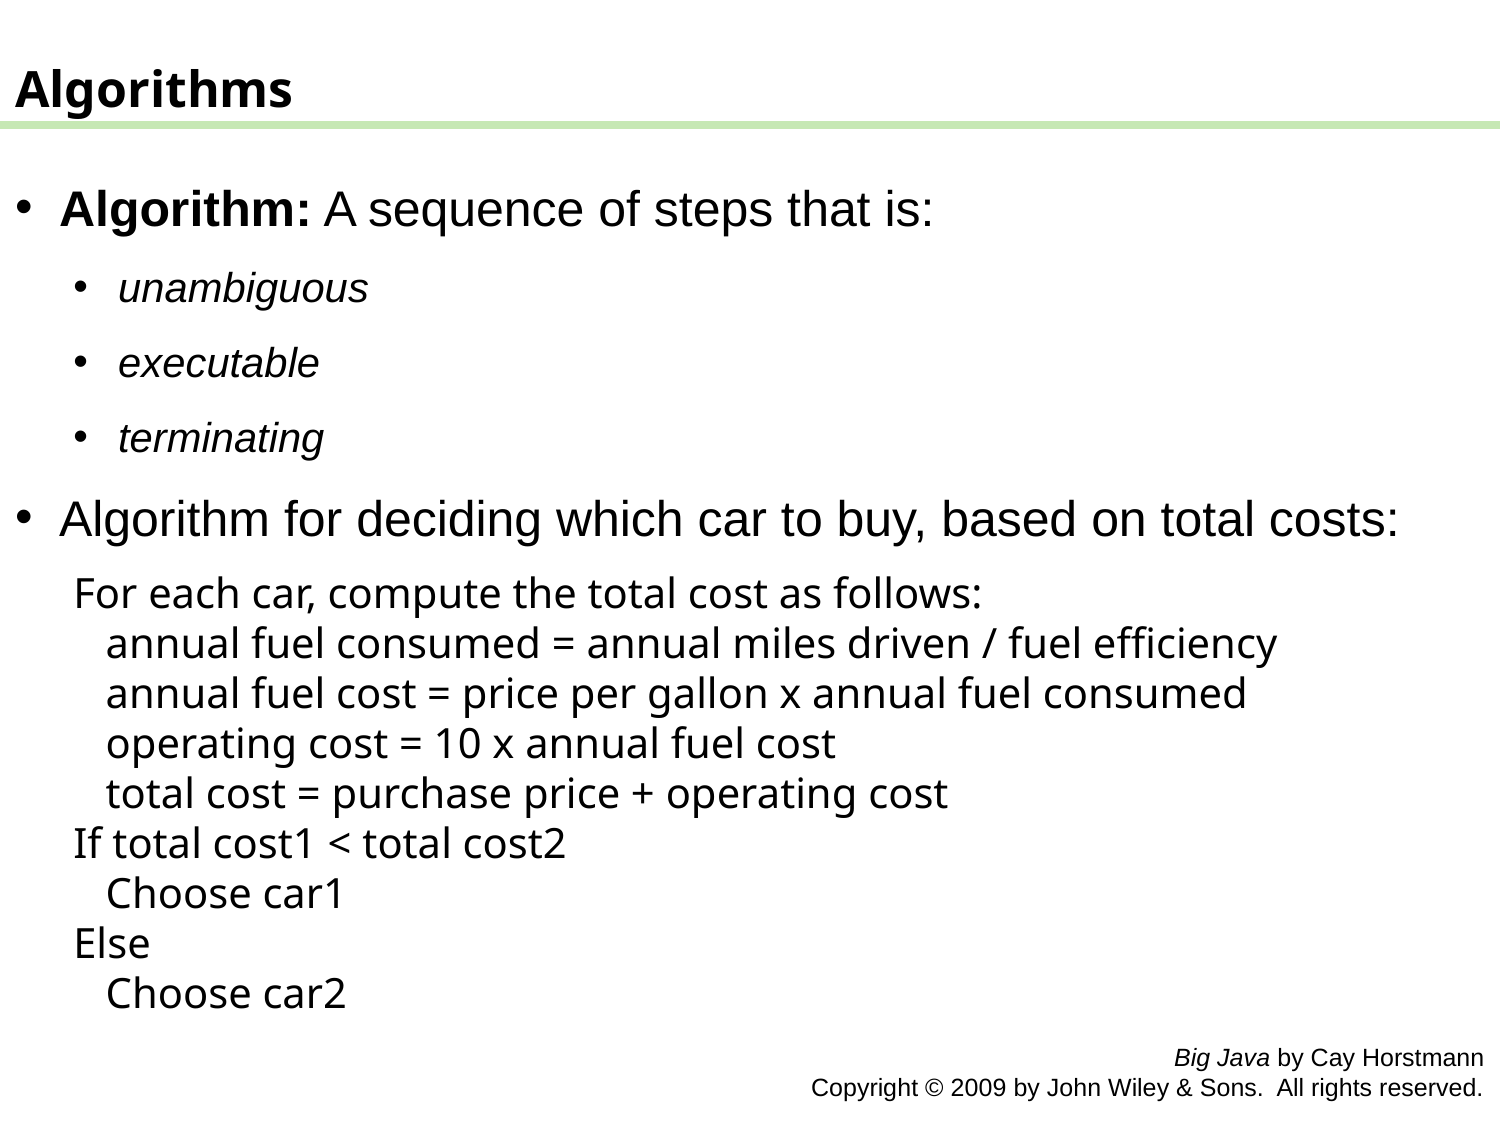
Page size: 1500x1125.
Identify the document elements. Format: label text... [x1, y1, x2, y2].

text_box Big Java by Cay Horstmann Copyright © 2009 by John Wiley & Sons. All rights reserved. [787, 1050, 1500, 1113]
text_box Algorithms [0, 50, 1500, 121]
text_box Algorithm: A sequence of steps that is: unambiguous executable terminating Algorithm for deciding which car to buy, based on total costs: For each car, compute the total cost as follows: annual fuel consumed = annual miles driven / fuel efficiency annual fuel cost = price per gallon x annual fuel consumed operating cost = 10 x annual fuel cost total cost = purchase price + operating cost If total cost1 < total cost2 Choose car1 Else Choose car2 [0, 143, 1500, 1050]
